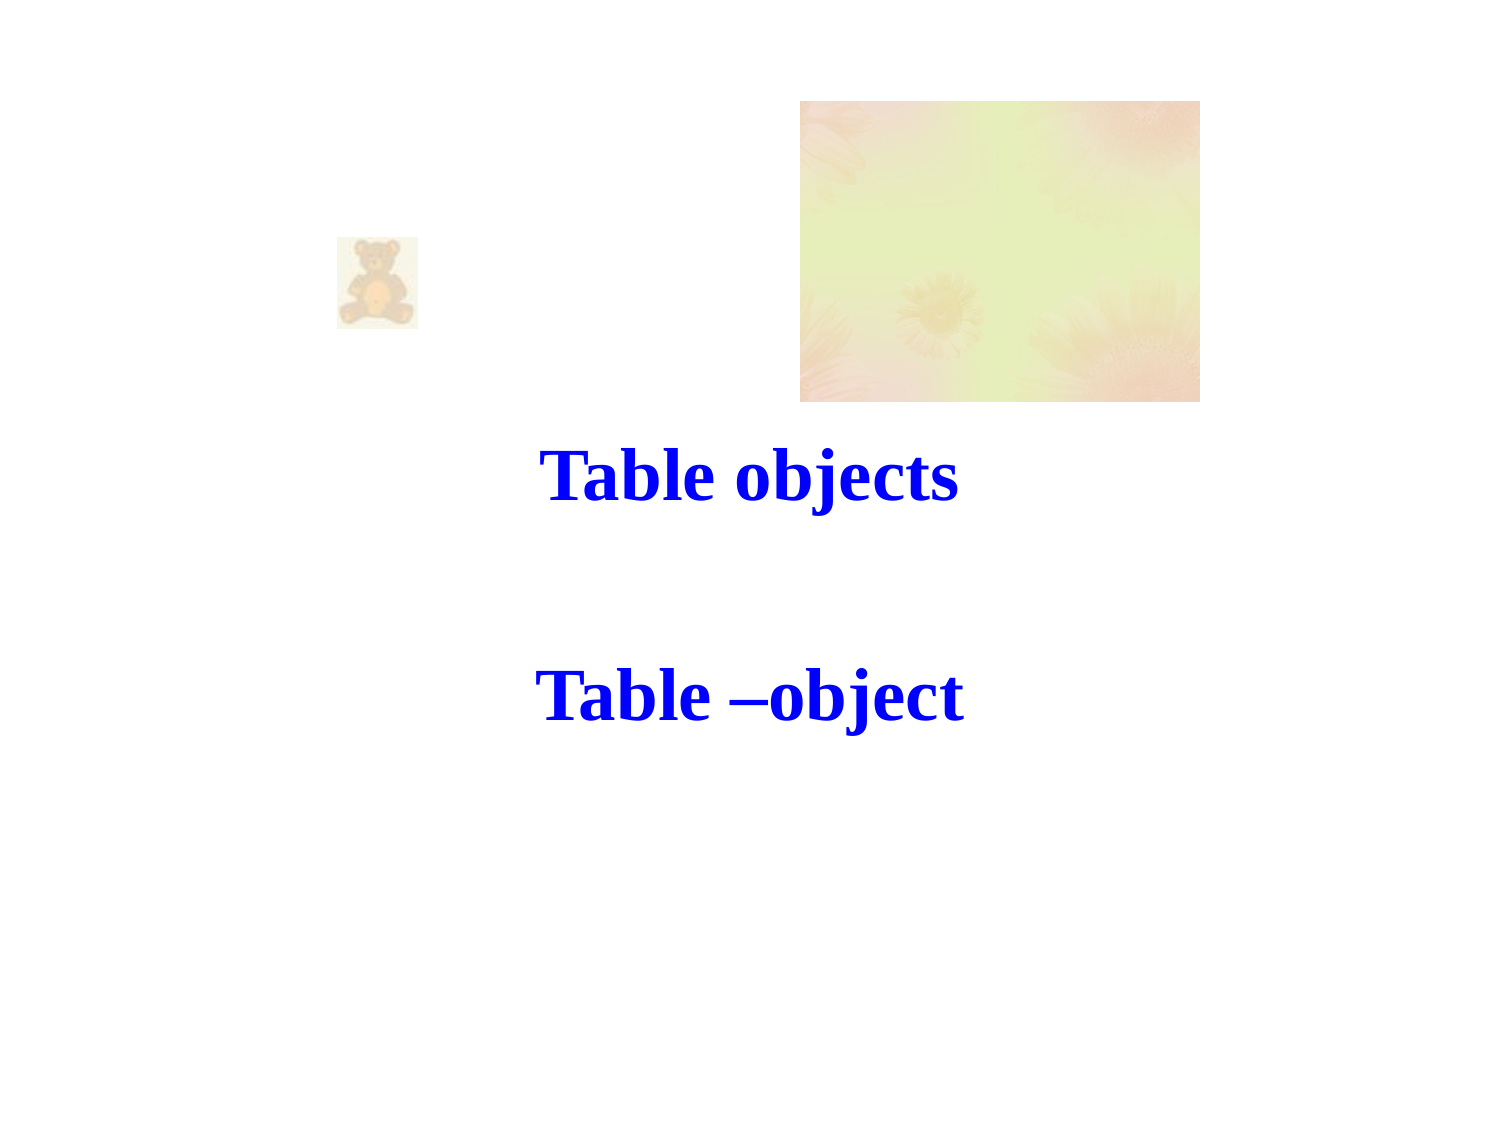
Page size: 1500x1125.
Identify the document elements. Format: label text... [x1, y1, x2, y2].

title Table objects [112, 349, 1388, 591]
picture [337, 237, 418, 329]
subtitle Table –object [225, 637, 1275, 925]
picture [799, 101, 1201, 403]
